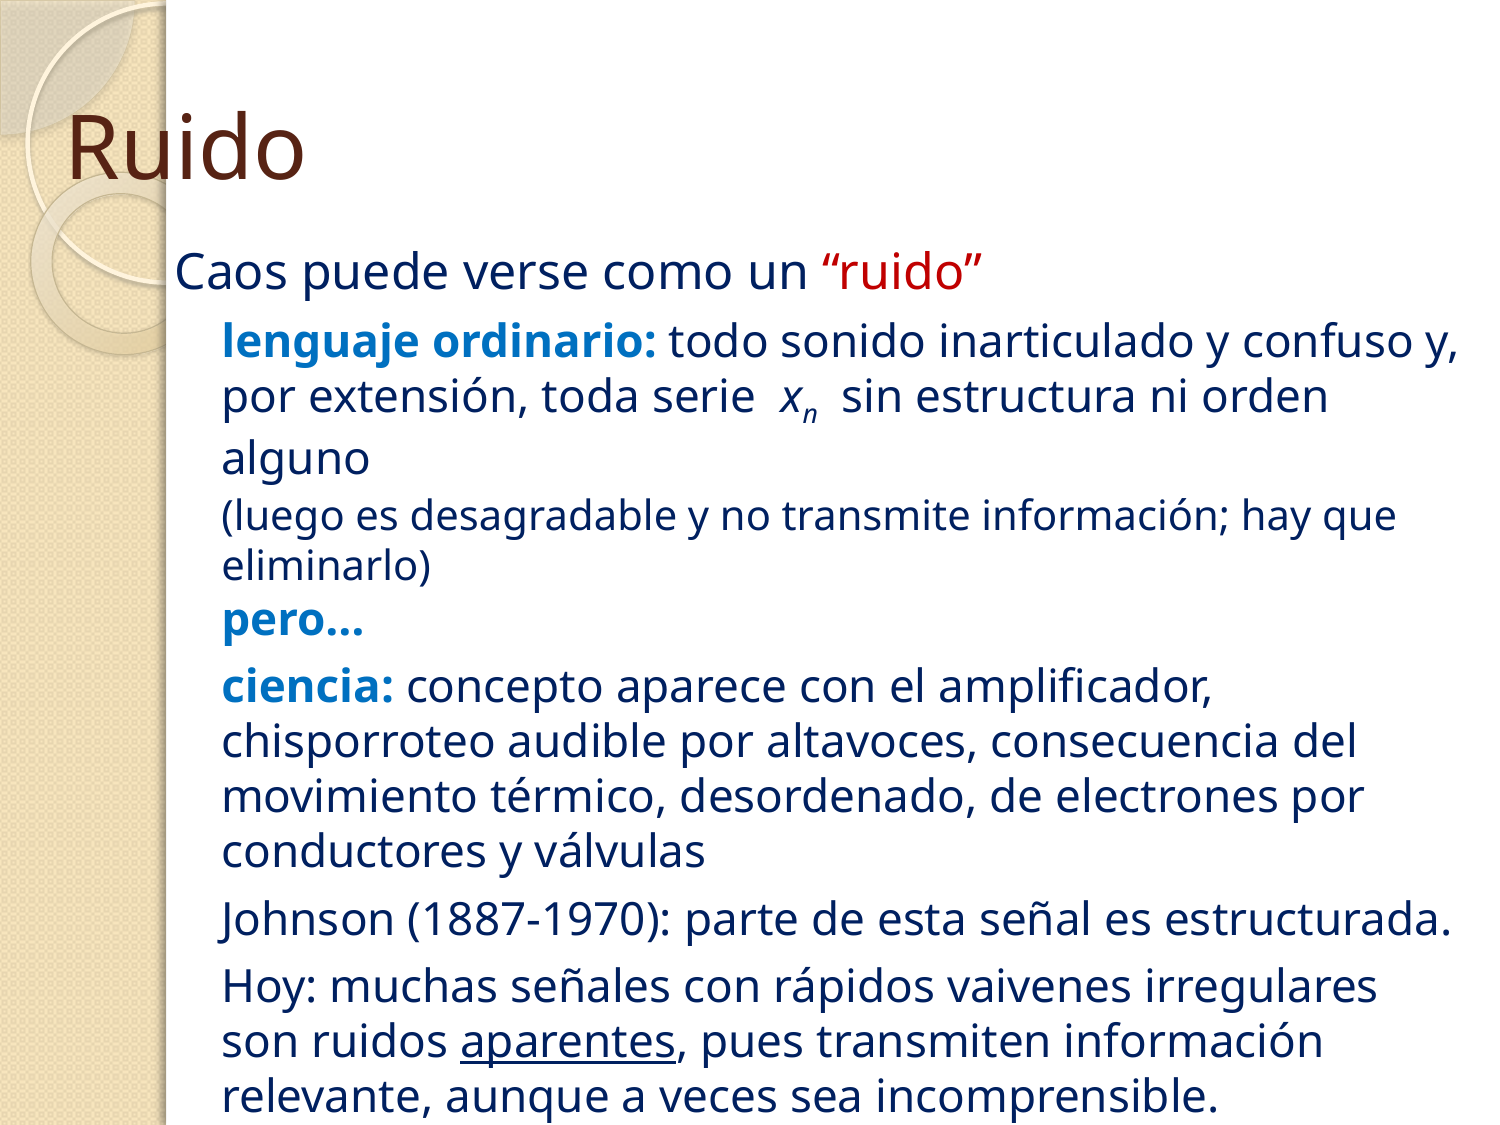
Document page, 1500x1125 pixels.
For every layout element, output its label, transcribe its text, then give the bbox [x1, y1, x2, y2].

list Caos puede verse como un “ruido” lenguaje ordinario: todo sonido inarticulado y confuso y, por extensión, toda serie xn sin estructura ni orden alguno (luego es desagradable y no transmite información; hay que eliminarlo) pero… ciencia: concepto aparece con el amplificador, chisporroteo audible por altavoces, consecuencia del movimiento térmico, desordenado, de electrones por conductores y válvulas Johnson (1887-1970): parte de esta señal es estructurada. Hoy: muchas señales con rápidos vaivenes irregulares son ruidos aparentes, pues transmiten información relevante, aunque a veces sea incomprensible. [146, 231, 1483, 985]
title Ruido [50, 75, 856, 213]
